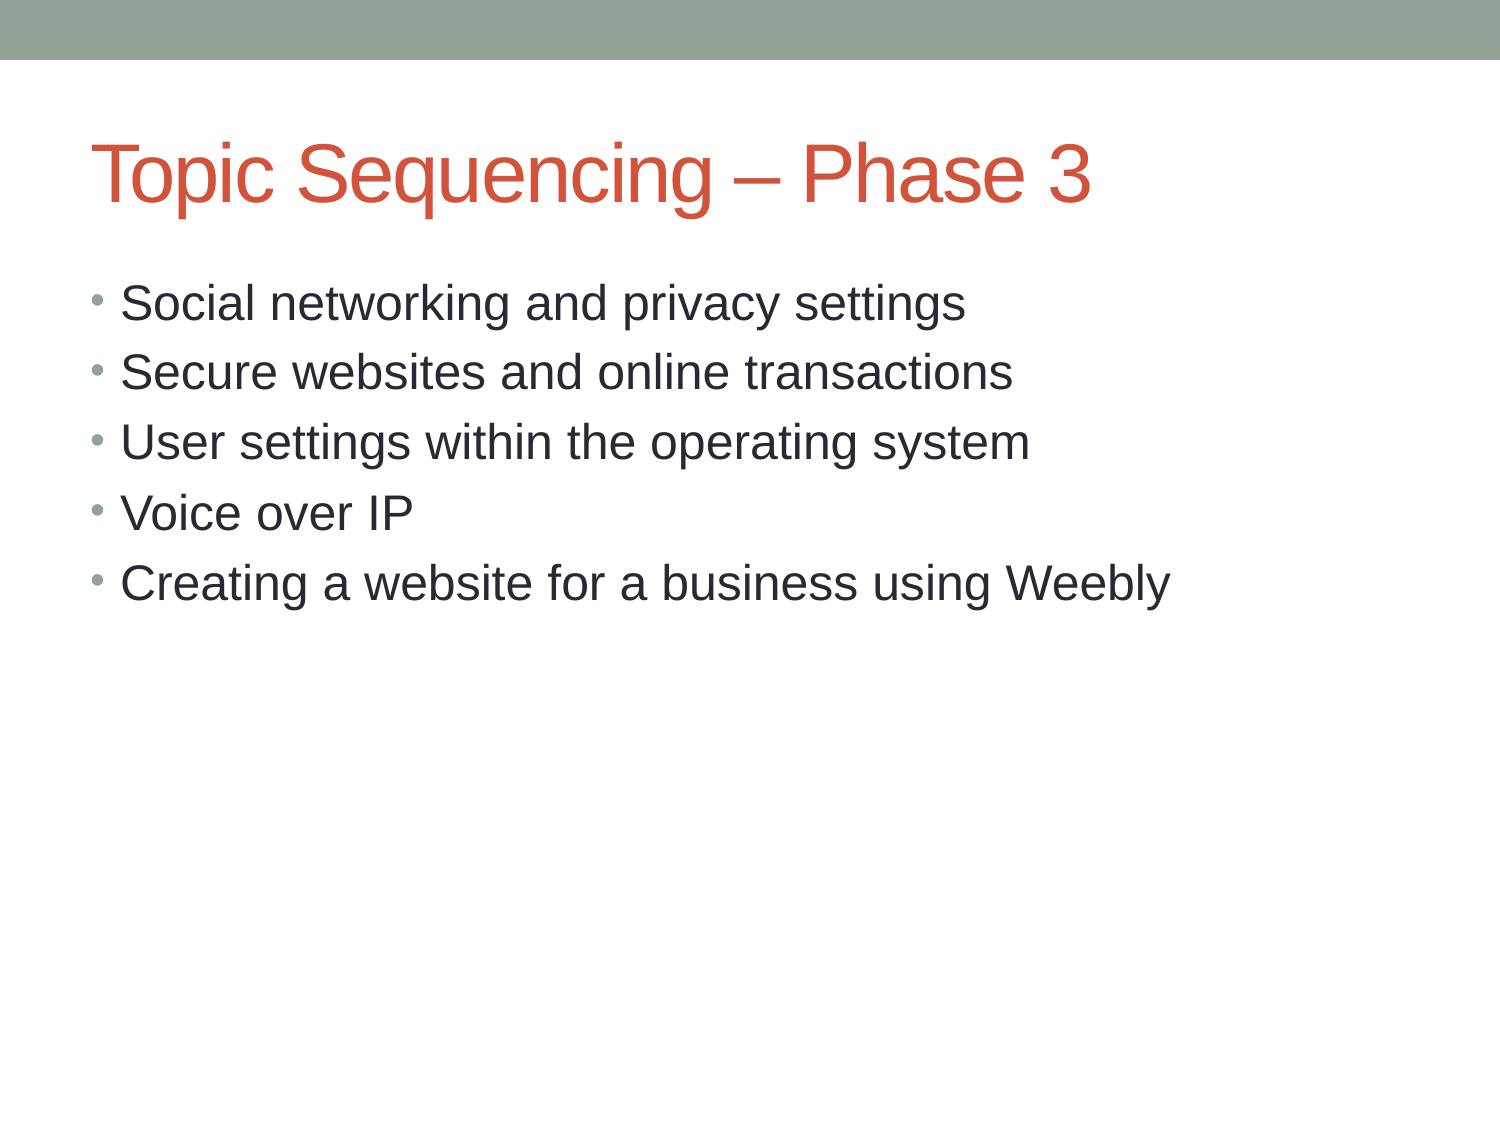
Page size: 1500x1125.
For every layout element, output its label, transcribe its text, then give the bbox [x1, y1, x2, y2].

title Topic Sequencing – Phase 3 [75, 87, 1425, 250]
list Social networking and privacy settings Secure websites and online transactions User settings within the operating system Voice over IP Creating a website for a business using Weebly [75, 262, 1425, 1063]
